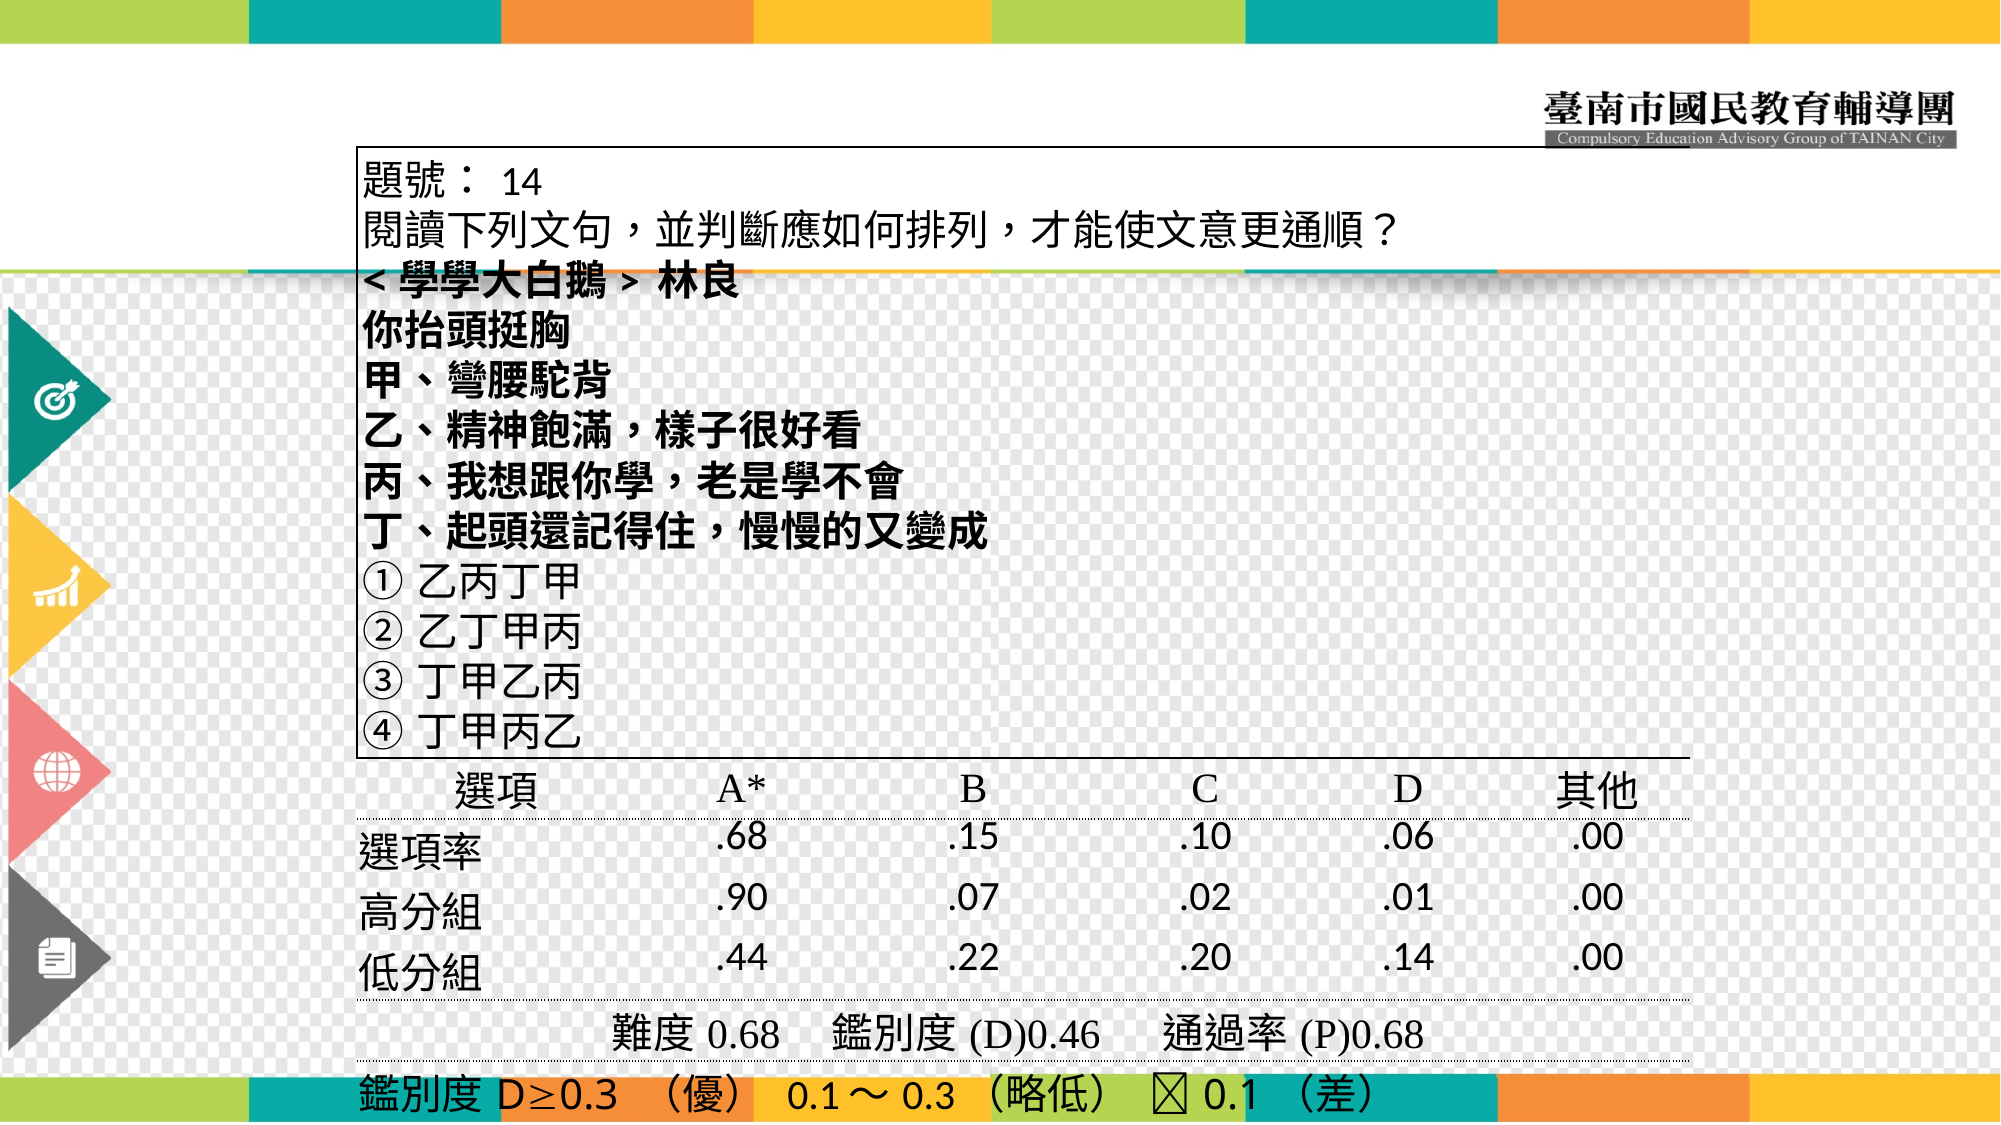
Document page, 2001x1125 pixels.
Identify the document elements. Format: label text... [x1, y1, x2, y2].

table_cell .90 [636, 879, 847, 940]
table_cell .14 [1311, 940, 1505, 1000]
table_cell .02 [1100, 879, 1311, 940]
table_cell 高分組 [357, 879, 636, 940]
table_cell .07 [847, 879, 1100, 940]
picture [0, 0, 2001, 1125]
table_cell .00 [1505, 940, 1690, 1000]
table_cell 鑑別度D0.3 （優） 0.1～0.3（略低） 0.1（差） 通過率P0.8（易） 0.4～0.8（適中） 0.4（難） [357, 1061, 1690, 1125]
table_cell .20 [1100, 940, 1311, 1000]
table_cell A* [636, 759, 847, 819]
table_cell 選項 [357, 759, 636, 819]
table_cell .68 [636, 819, 847, 879]
table_cell B [847, 759, 1100, 819]
table_cell 其他 [1505, 759, 1690, 819]
table_cell .01 [1311, 879, 1505, 940]
table_cell 選項率 [357, 819, 636, 879]
table_cell C [1100, 759, 1311, 819]
table_cell .15 [847, 819, 1100, 879]
table_cell .10 [1100, 819, 1311, 879]
table_cell .00 [1505, 879, 1690, 940]
table_cell .06 [1311, 819, 1505, 879]
table_cell .22 [847, 940, 1100, 1000]
table_cell .44 [636, 940, 847, 1000]
table_cell .00 [1505, 819, 1690, 879]
table_cell D [1311, 759, 1505, 819]
table_cell 難度0.68 鑑別度(D)0.46 通過率(P)0.68 [357, 1000, 1690, 1061]
table_cell 低分組 [357, 940, 636, 1000]
table_header 題號：14 閱讀下列文句，並判斷應如何排列，才能使文意更通順？ <學學大白鵝> 林良 你抬頭挺胸 甲、彎腰駝背 乙、精神飽滿，樣子很好看 丙、我想跟你學，老是學不會 丁、起頭還記得住，慢慢的又變成 ①乙丙丁甲 ②乙丁甲丙 ③丁甲乙丙 ④丁甲丙乙 [358, 148, 1690, 757]
